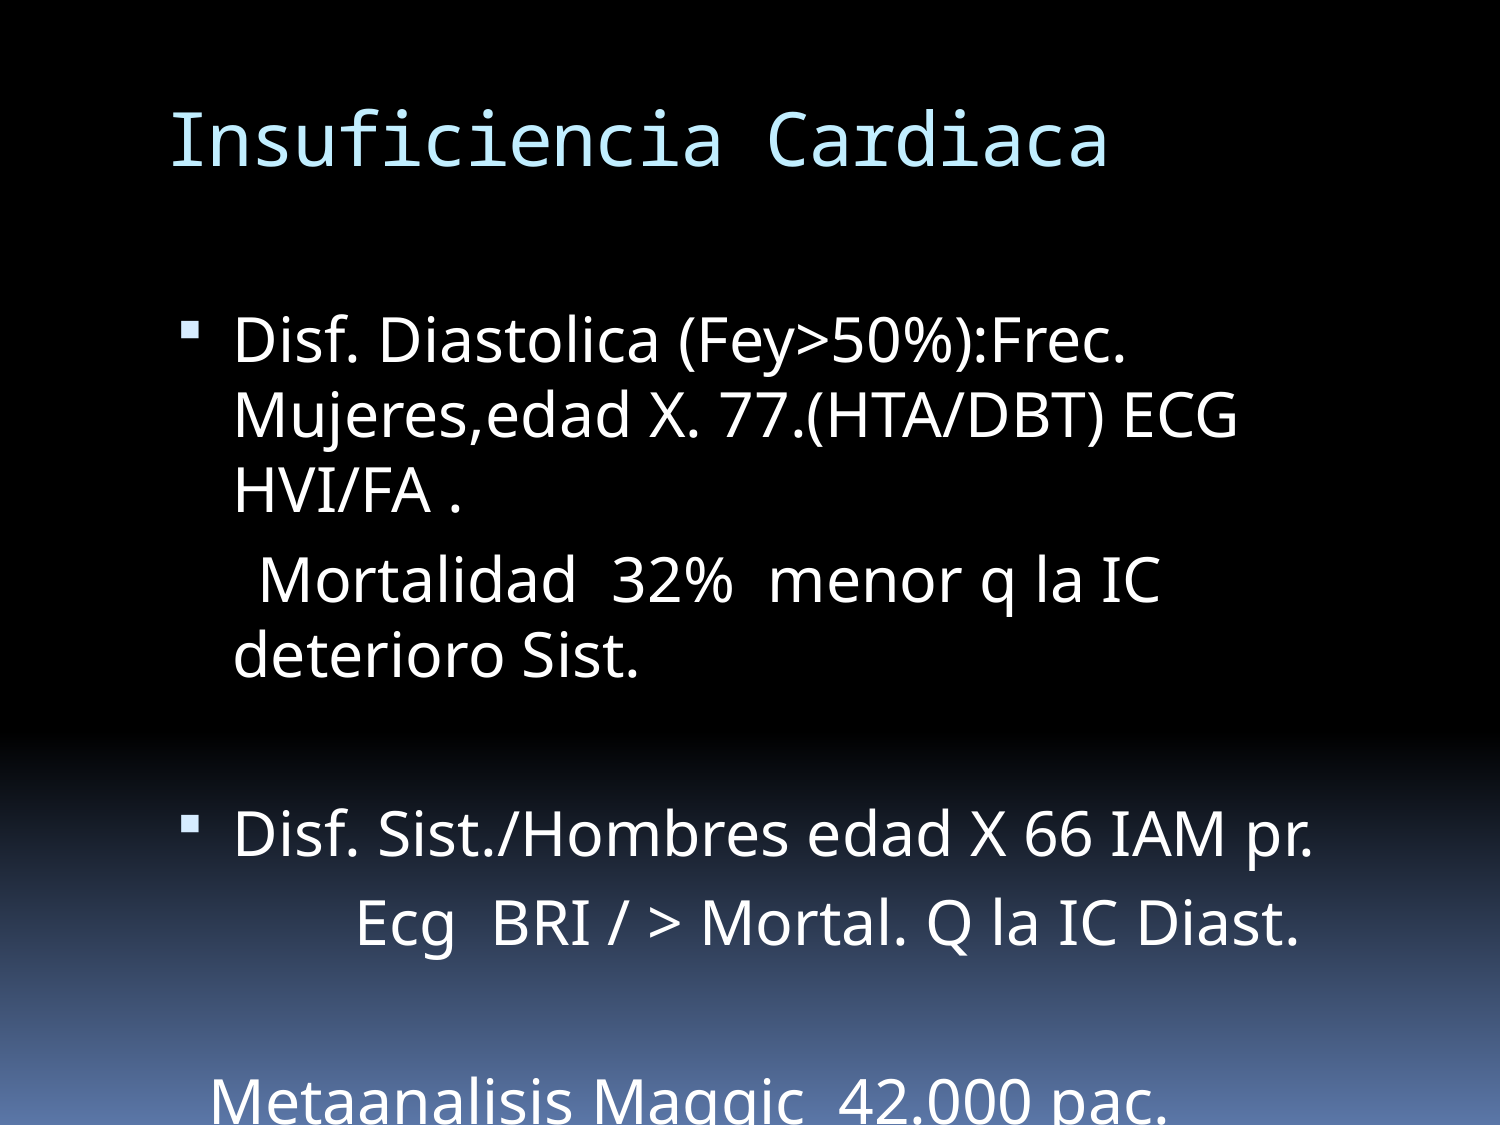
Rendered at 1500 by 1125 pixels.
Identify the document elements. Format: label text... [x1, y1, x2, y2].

list Disf. Diastolica (Fey>50%):Frec. Mujeres,edad X. 77.(HTA/DBT) ECG HVI/FA . Mortalidad 32% menor q la IC deterioro Sist. Disf. Sist./Hombres edad X 66 IAM pr. Ecg BRI / > Mortal. Q la IC Diast. Metaanalisis Maggic 42.000 pac. EHJ/7/12 [149, 292, 1426, 1043]
title Insuficiencia Cardiaca [150, 84, 1425, 235]
